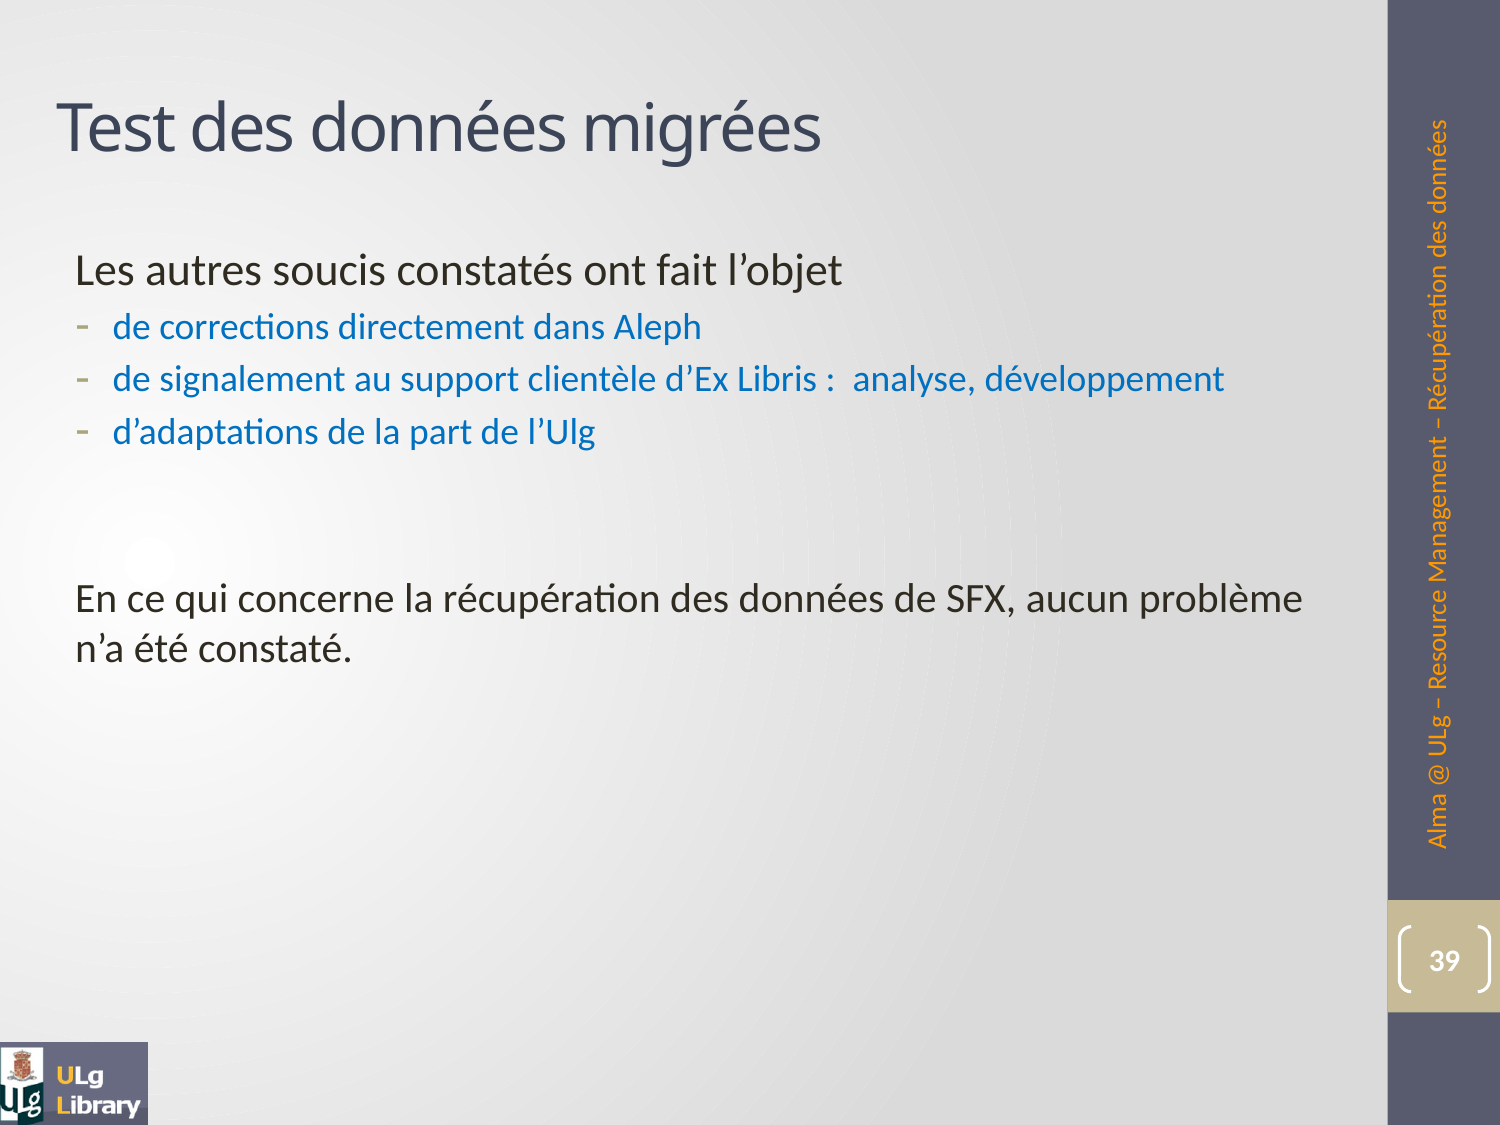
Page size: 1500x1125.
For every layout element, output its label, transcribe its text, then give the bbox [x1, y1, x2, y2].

title Test des données migrées [41, 30, 1353, 219]
slide_number 39 [1397, 925, 1492, 994]
list Les autres soucis constatés ont fait l’objet de corrections directement dans Aleph de signalement au support clientèle d’Ex Libris : analyse, développement d’adaptations de la part de l’Ulg En ce qui concerne la récupération des données de SFX, aucun problème n’a été constaté. [41, 231, 1353, 1106]
text_box [835, 479, 866, 630]
footer Alma @ ULg – Resource Management – Récupération des données [1411, 31, 1472, 865]
picture [0, 1042, 148, 1125]
